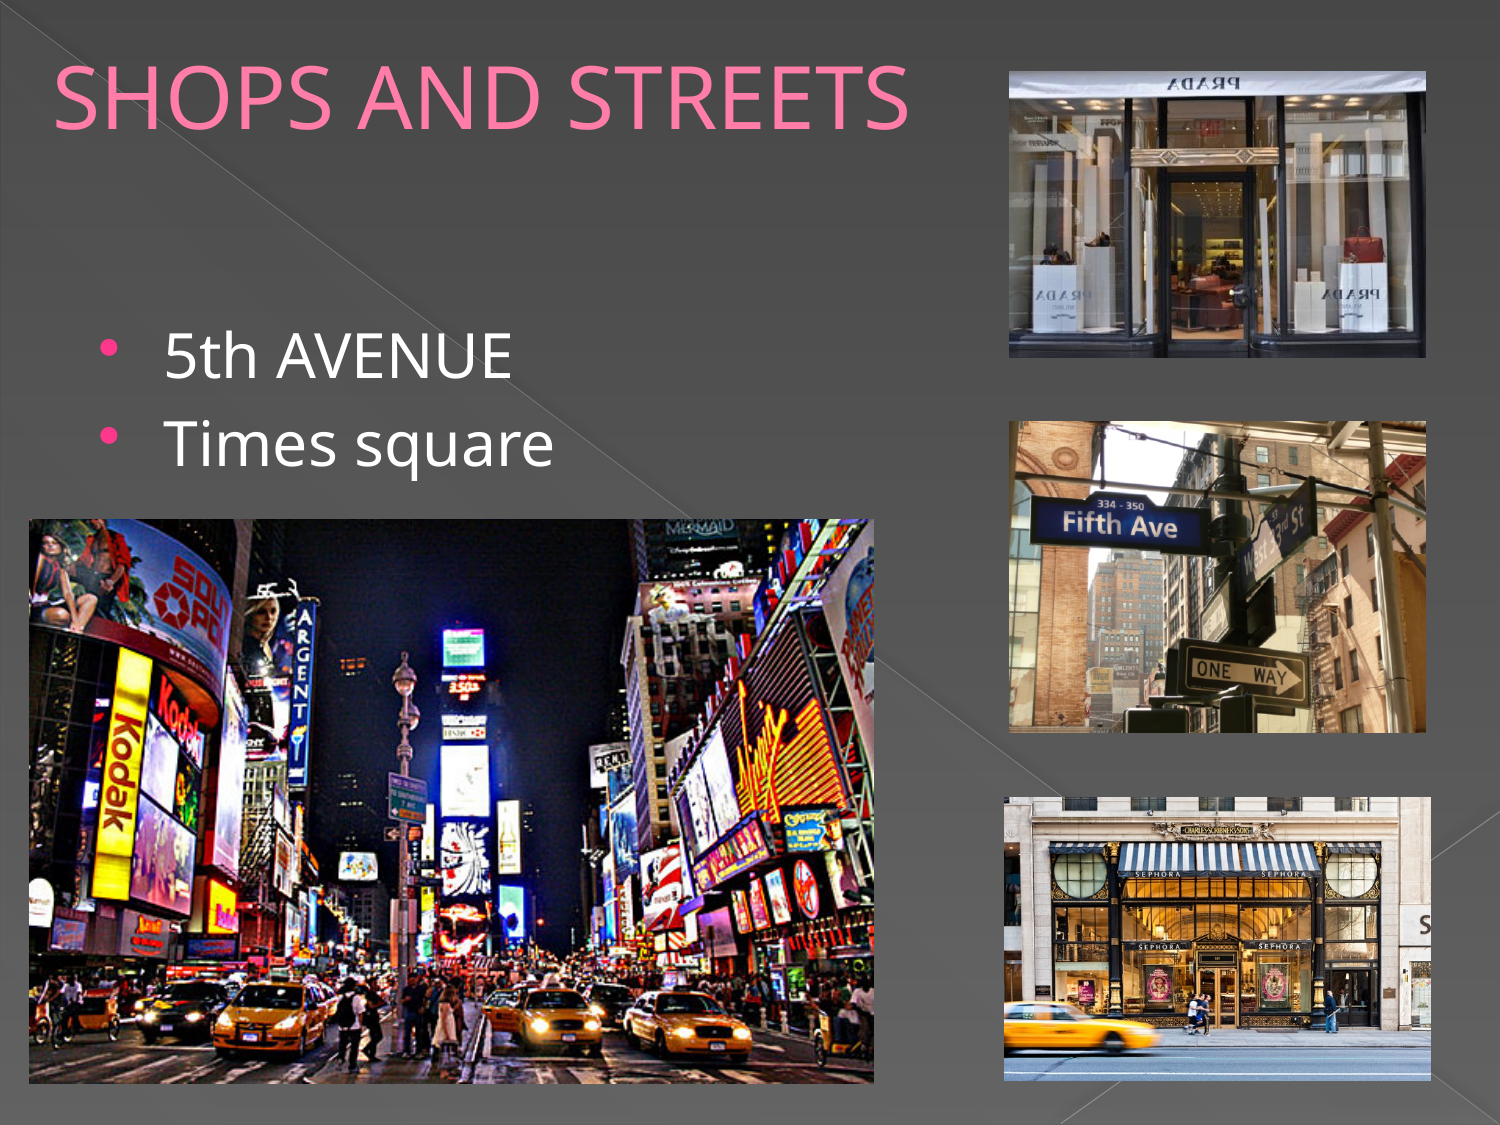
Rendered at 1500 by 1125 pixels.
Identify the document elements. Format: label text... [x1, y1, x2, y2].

picture [1009, 421, 1426, 733]
list 5th AVENUE Times square [75, 308, 1425, 1059]
title SHOPS AND STREETS [0, 0, 1309, 209]
picture [1004, 797, 1431, 1082]
picture [1009, 71, 1426, 358]
picture [29, 519, 874, 1084]
